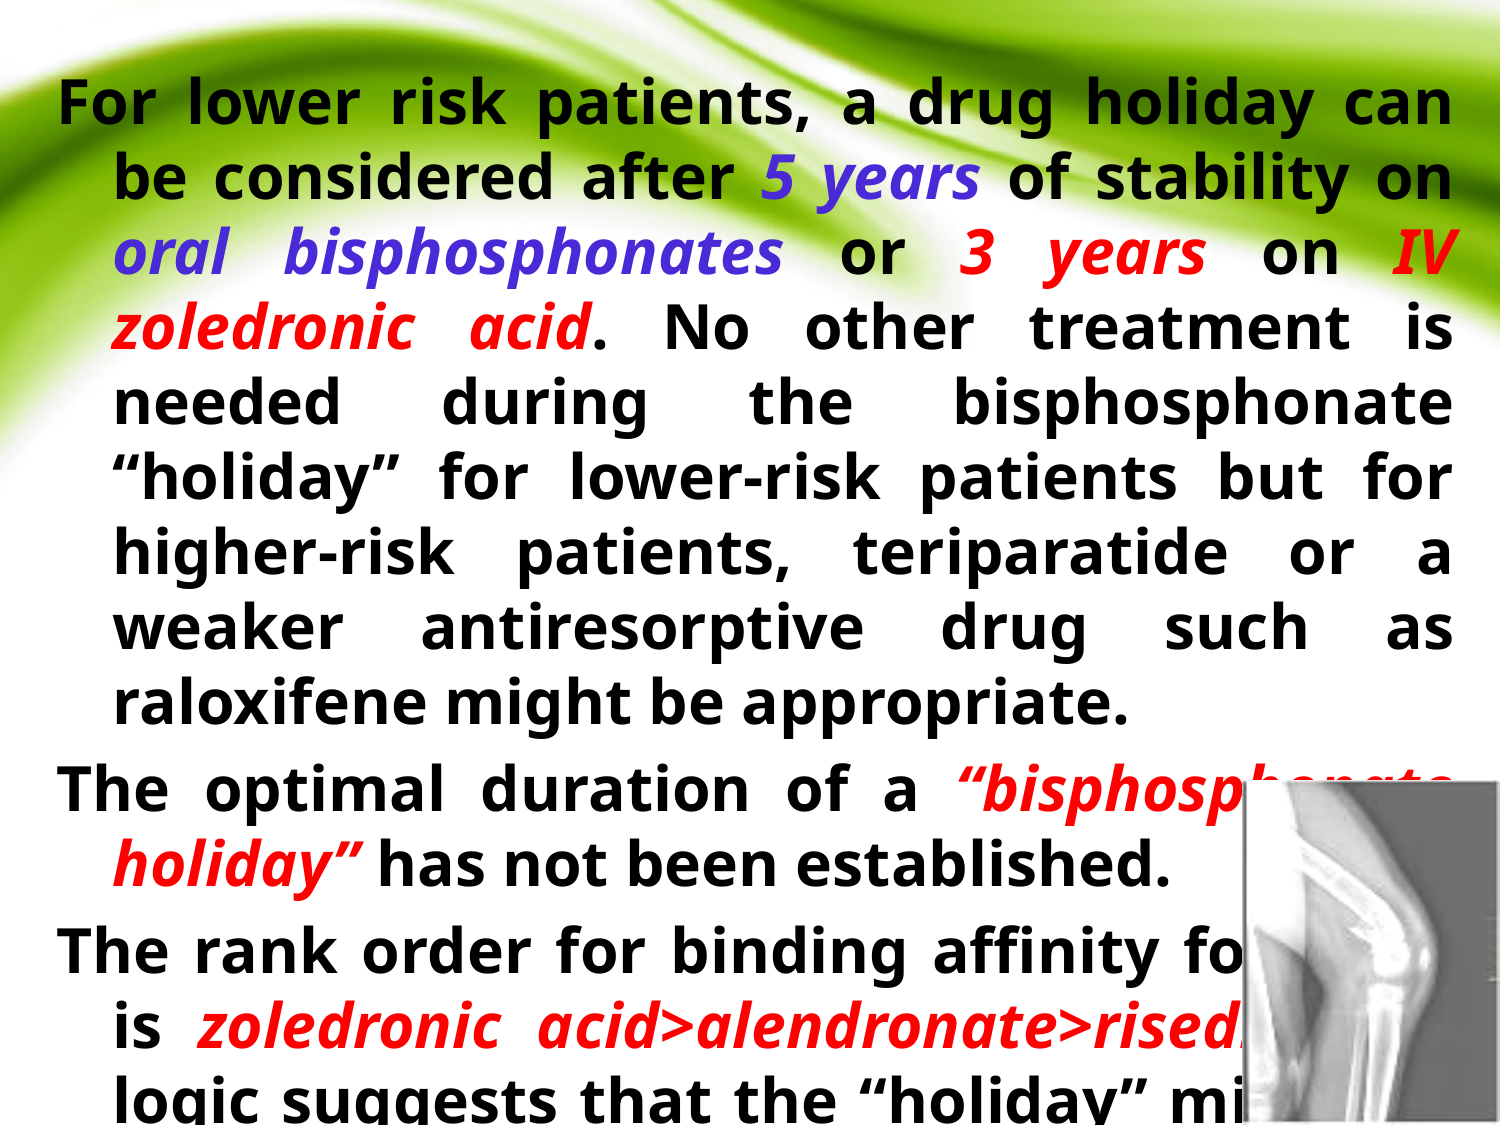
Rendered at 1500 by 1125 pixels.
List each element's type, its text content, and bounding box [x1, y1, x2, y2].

picture [0, 0, 1500, 1125]
list For lower risk patients, a drug holiday can be considered after 5 years of stability on oral bisphosphonates or 3 years on IV zoledronic acid. No other treatment is needed during the bisphosphonate “holiday” for lower-risk patients but for higher-risk patients, teriparatide or a weaker antiresorptive drug such as raloxifene might be appropriate. The optimal duration of a “bisphosphonate holiday” has not been established. The rank order for binding affinity for bone is zoledronic acid>alendronate>risedronate; logic suggests that the “holiday” might be longest after treatment with zoledronic acid, shortest after treatment with risedronate, and intermediate after treatment with alendronate. [41, 54, 1471, 1094]
